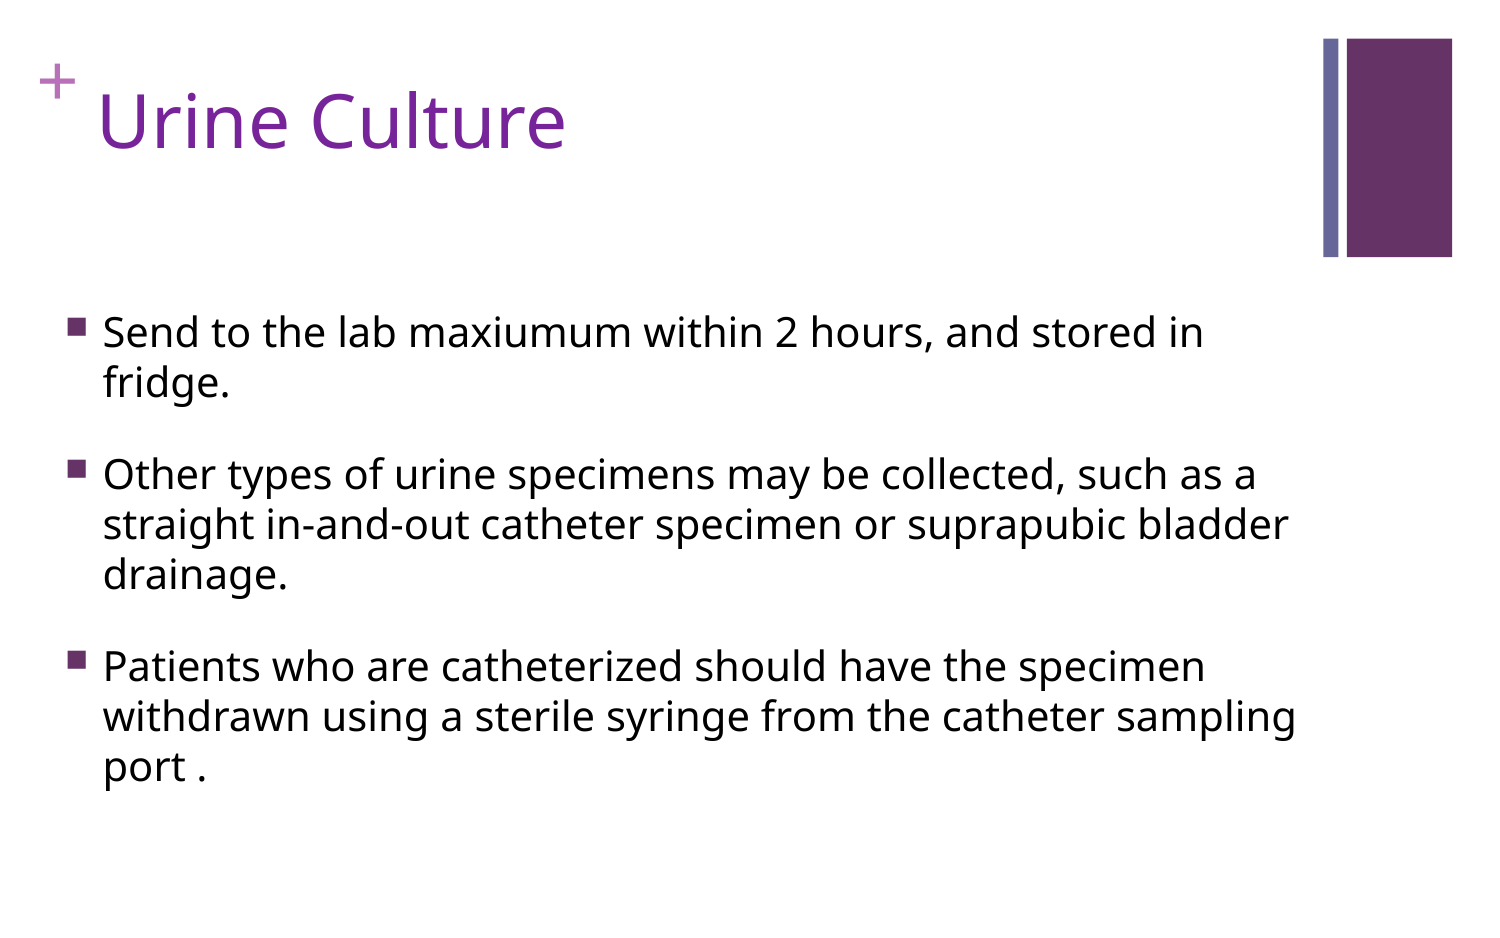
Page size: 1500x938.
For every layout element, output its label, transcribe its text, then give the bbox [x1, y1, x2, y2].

title Urine Culture [81, 66, 1322, 206]
list Send to the lab maxiumum within 2 hours, and stored in fridge. Other types of urine specimens may be collected, such as a straight in-and-out catheter specimen or suprapubic bladder drainage. Patients who are catheterized should have the specimen withdrawn using a sterile syringe from the catheter sampling port . [50, 206, 1322, 838]
